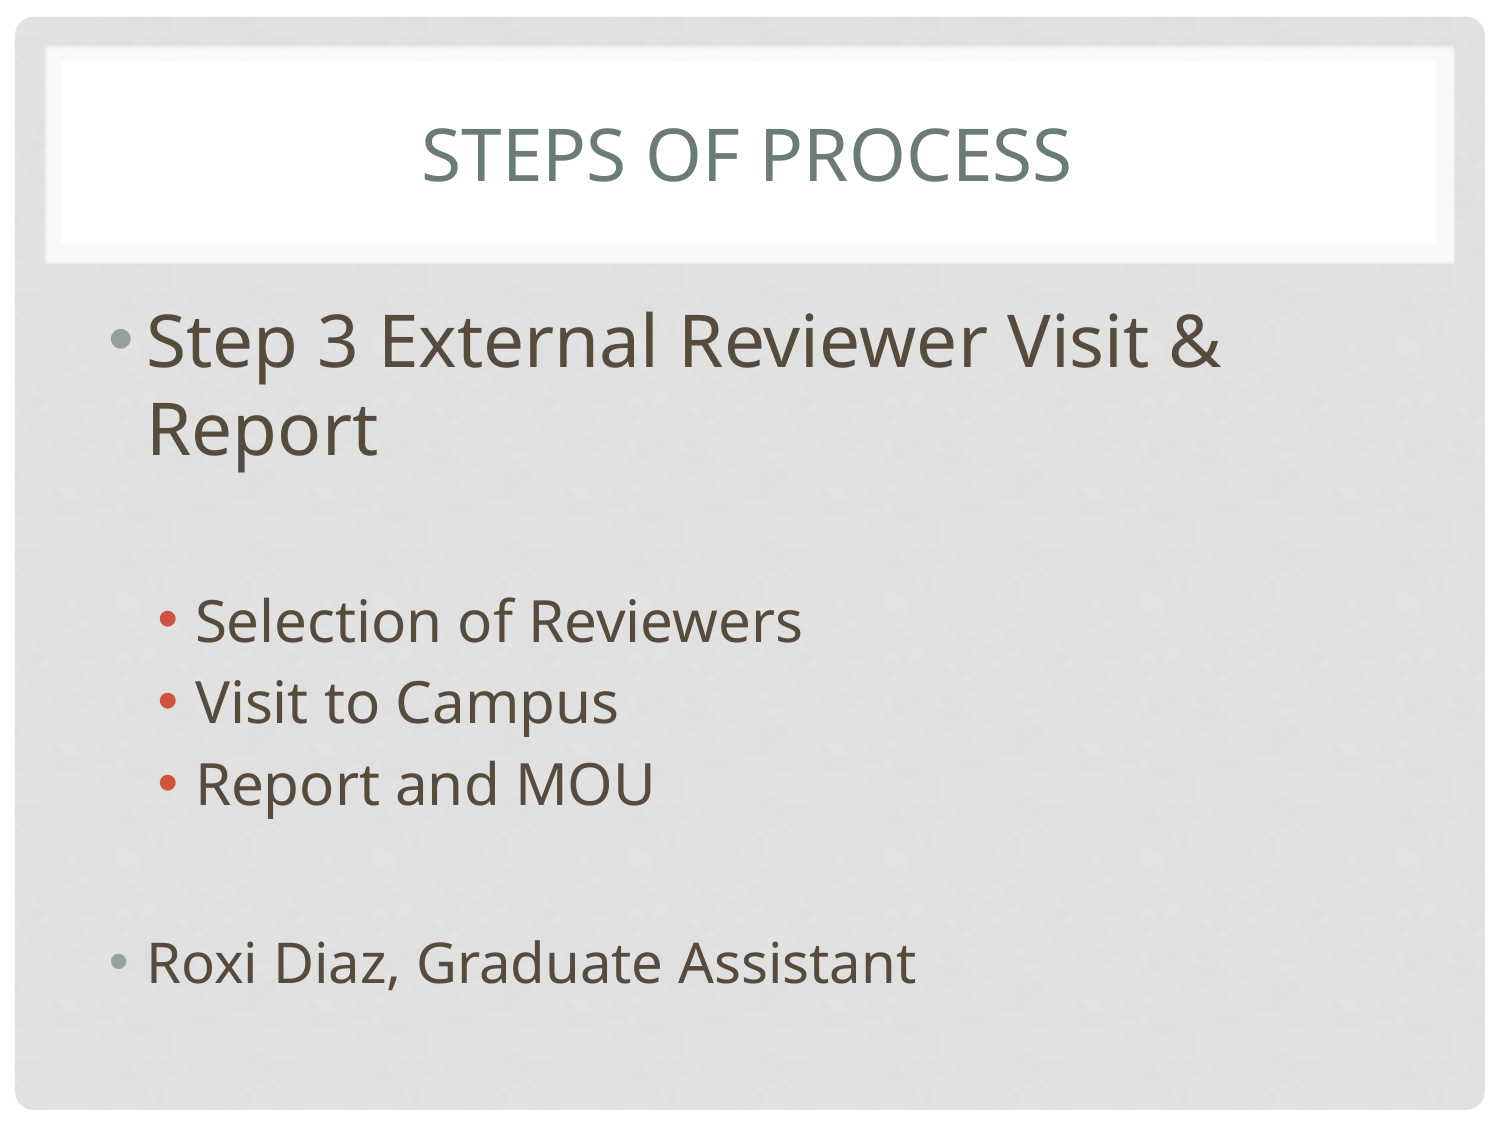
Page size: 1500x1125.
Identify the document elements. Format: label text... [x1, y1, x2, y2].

title Steps of process [69, 66, 1425, 238]
list Step 3 External Reviewer Visit & Report Selection of Reviewers Visit to Campus Report and MOU Roxi Diaz, Graduate Assistant [75, 287, 1425, 1005]
